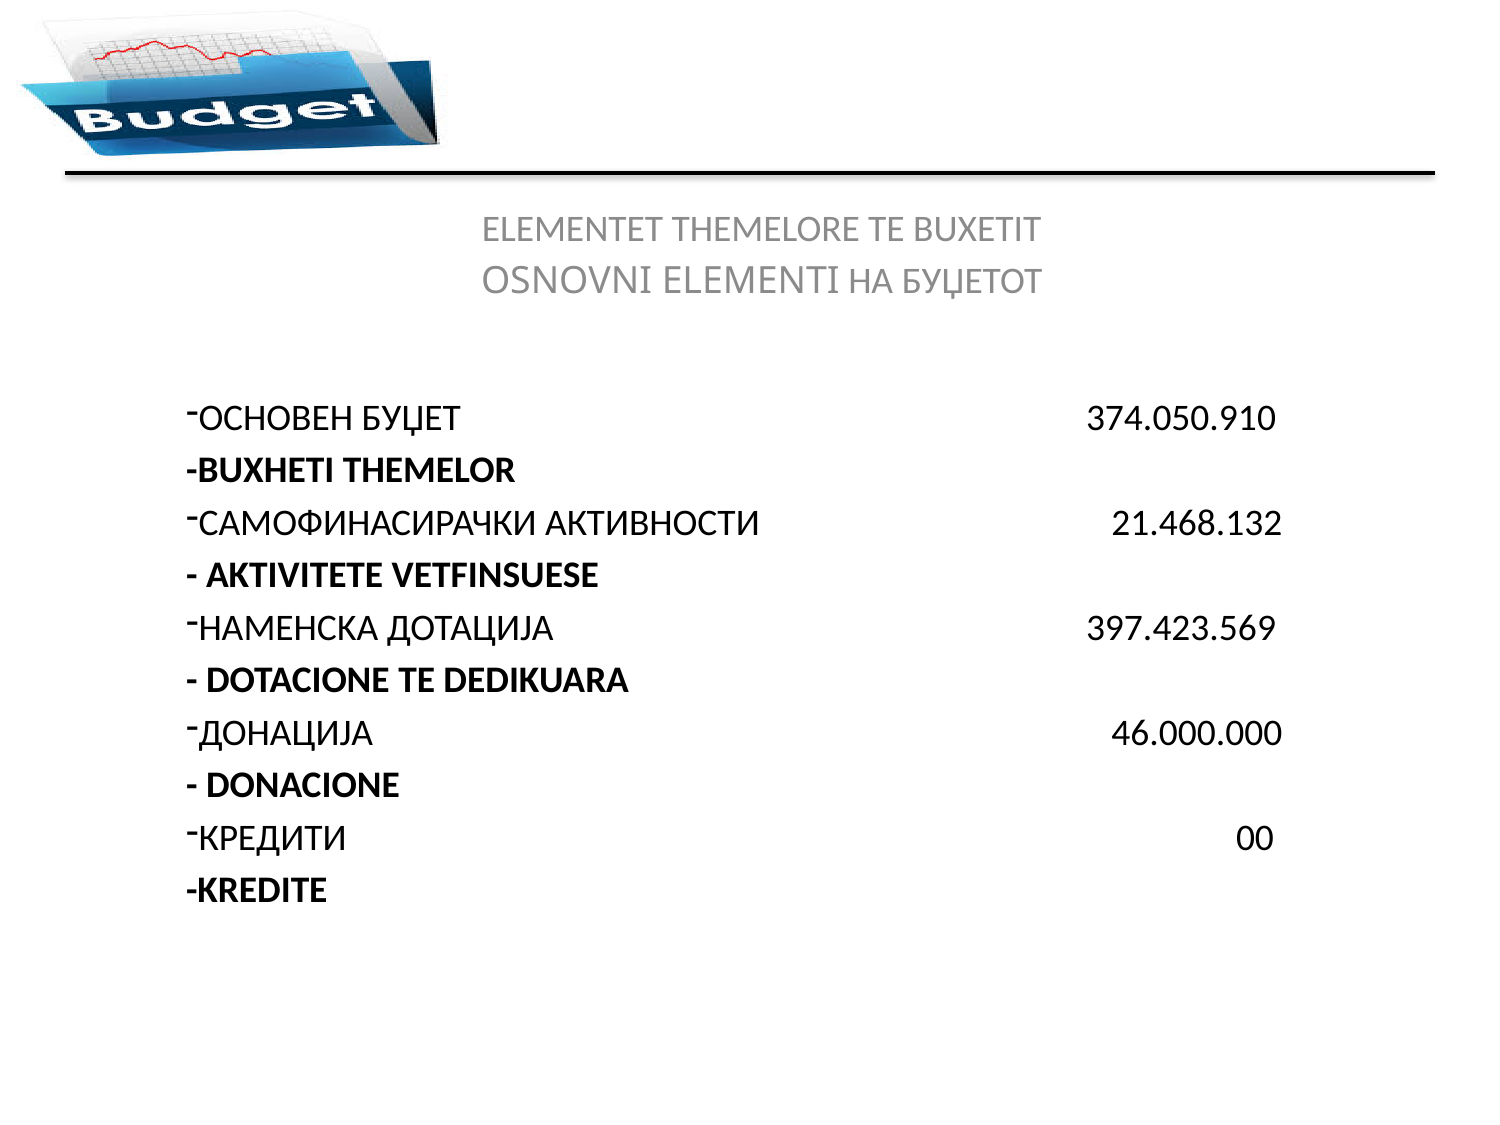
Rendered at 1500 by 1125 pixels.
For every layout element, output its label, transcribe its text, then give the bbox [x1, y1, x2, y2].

subtitle ELEMENTET THEMELORE TE BUXETIT OSNOVNI ELEMENTI НА БУЏЕТОТ [147, 196, 1376, 315]
picture [0, 0, 467, 162]
text_box ОСНОВЕН БУЏЕТ 374.050.910 -BUXHETI THEMELOR САМОФИНАСИРАЧКИ АКТИВНОСТИ 21.468.132 - AKTIVITETE VETFINSUESE НАМЕНСKА ДОТАЦИЈА 397.423.569 - DOTACIONE TE DEDIKUARA ДОНАЦИЈА 46.000.000 - DONACIONE КРЕДИТИ 00 -KREDITE [171, 385, 1400, 1012]
